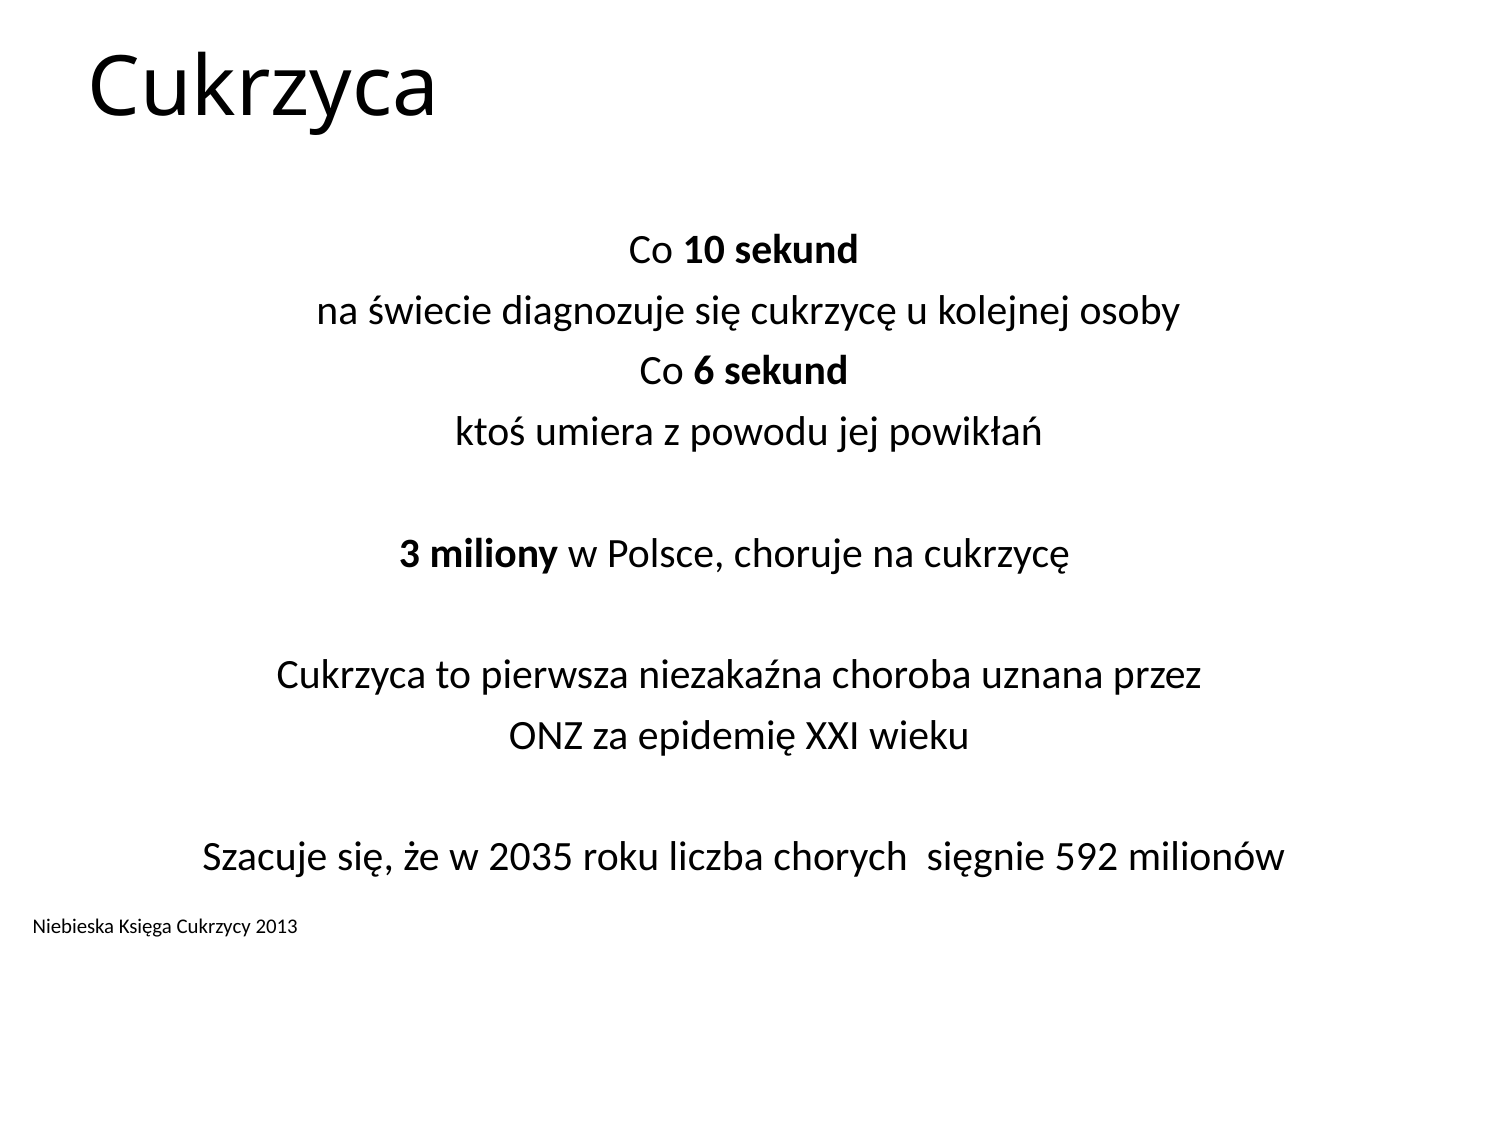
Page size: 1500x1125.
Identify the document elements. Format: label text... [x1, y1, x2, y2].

title Cukrzyca [72, 16, 1425, 161]
list Co 10 sekund na świecie diagnozuje się cukrzycę u kolejnej osoby Co 6 sekund ktoś umiera z powodu jej powikłań 3 miliony w Polsce, choruje na cukrzycę Cukrzyca to pierwsza niezakaźna choroba uznana przez ONZ za epidemię XXI wieku Szacuje się, że w 2035 roku liczba chorych sięgnie 592 milionów Niebieska Księga Cukrzycy 2013 [17, 220, 1471, 1059]
